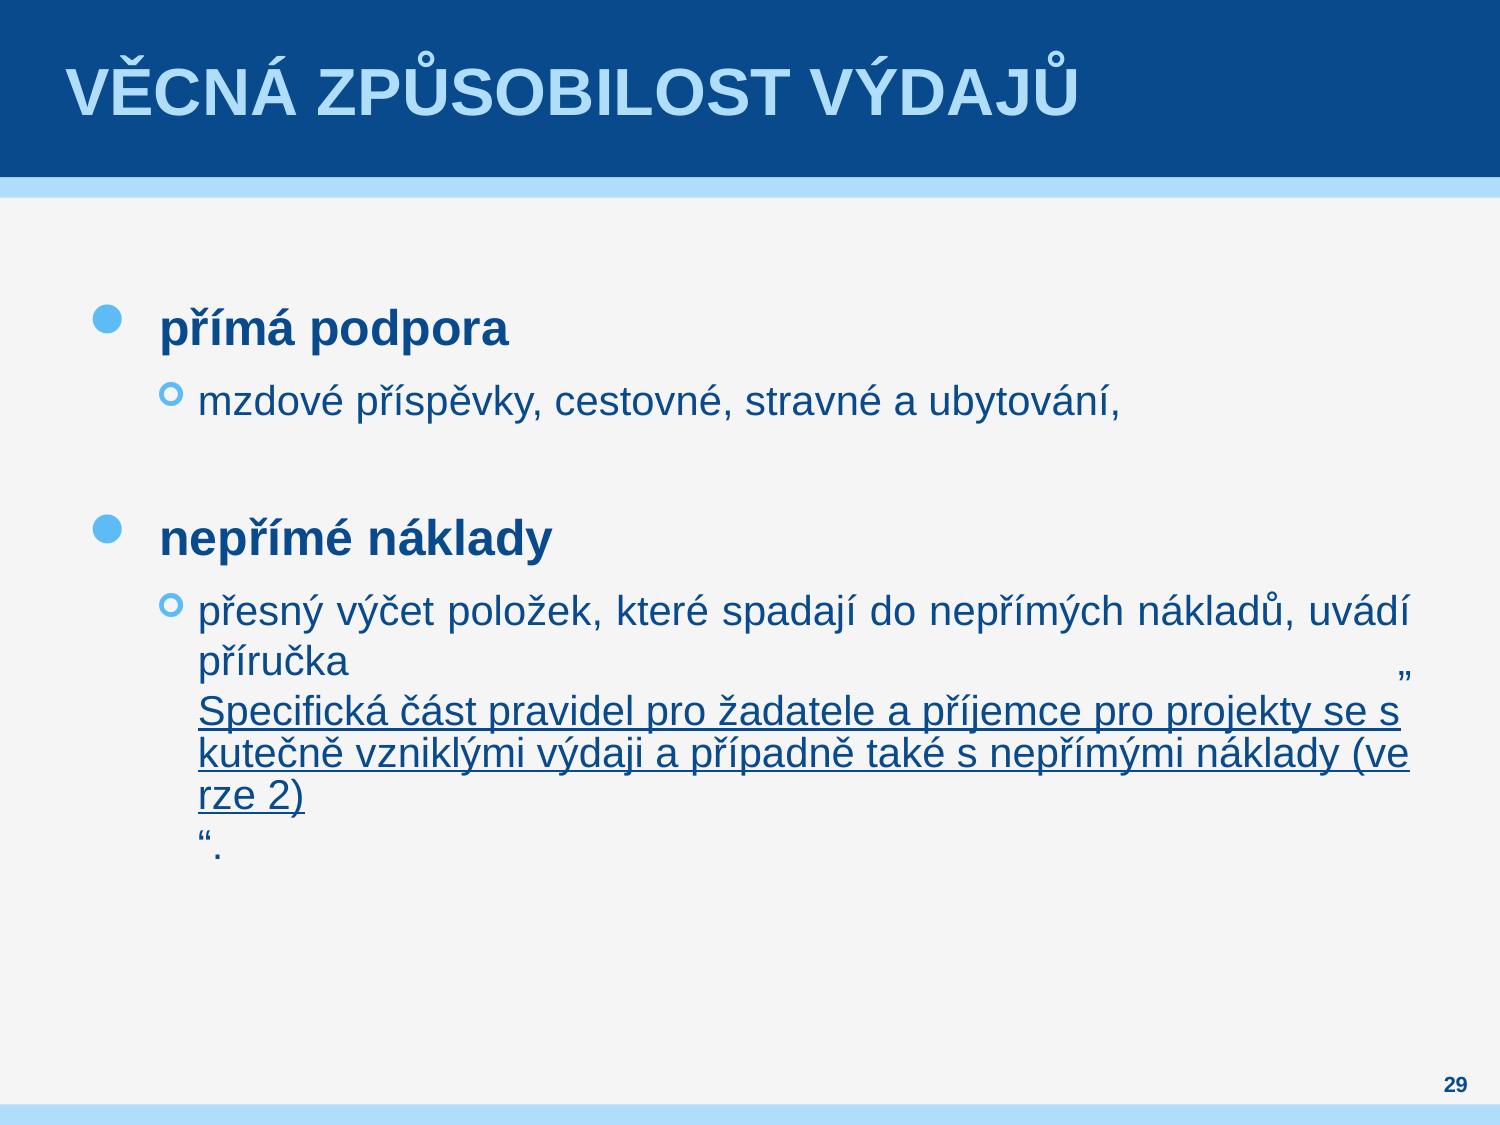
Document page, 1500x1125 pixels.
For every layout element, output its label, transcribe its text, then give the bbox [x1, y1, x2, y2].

slide_number 29 [1417, 1068, 1495, 1099]
list přímá podpora mzdové příspěvky, cestovné, stravné a ubytování, nepřímé náklady přesný výčet položek, které spadají do nepřímých nákladů, uvádí příručka „Specifická část pravidel pro žadatele a příjemce pro projekty se skutečně vzniklými výdaji a případně také s nepřímými náklady (verze 2)“. [88, 295, 1412, 1004]
title Věcná způsobilost výdajů [59, 0, 1441, 178]
